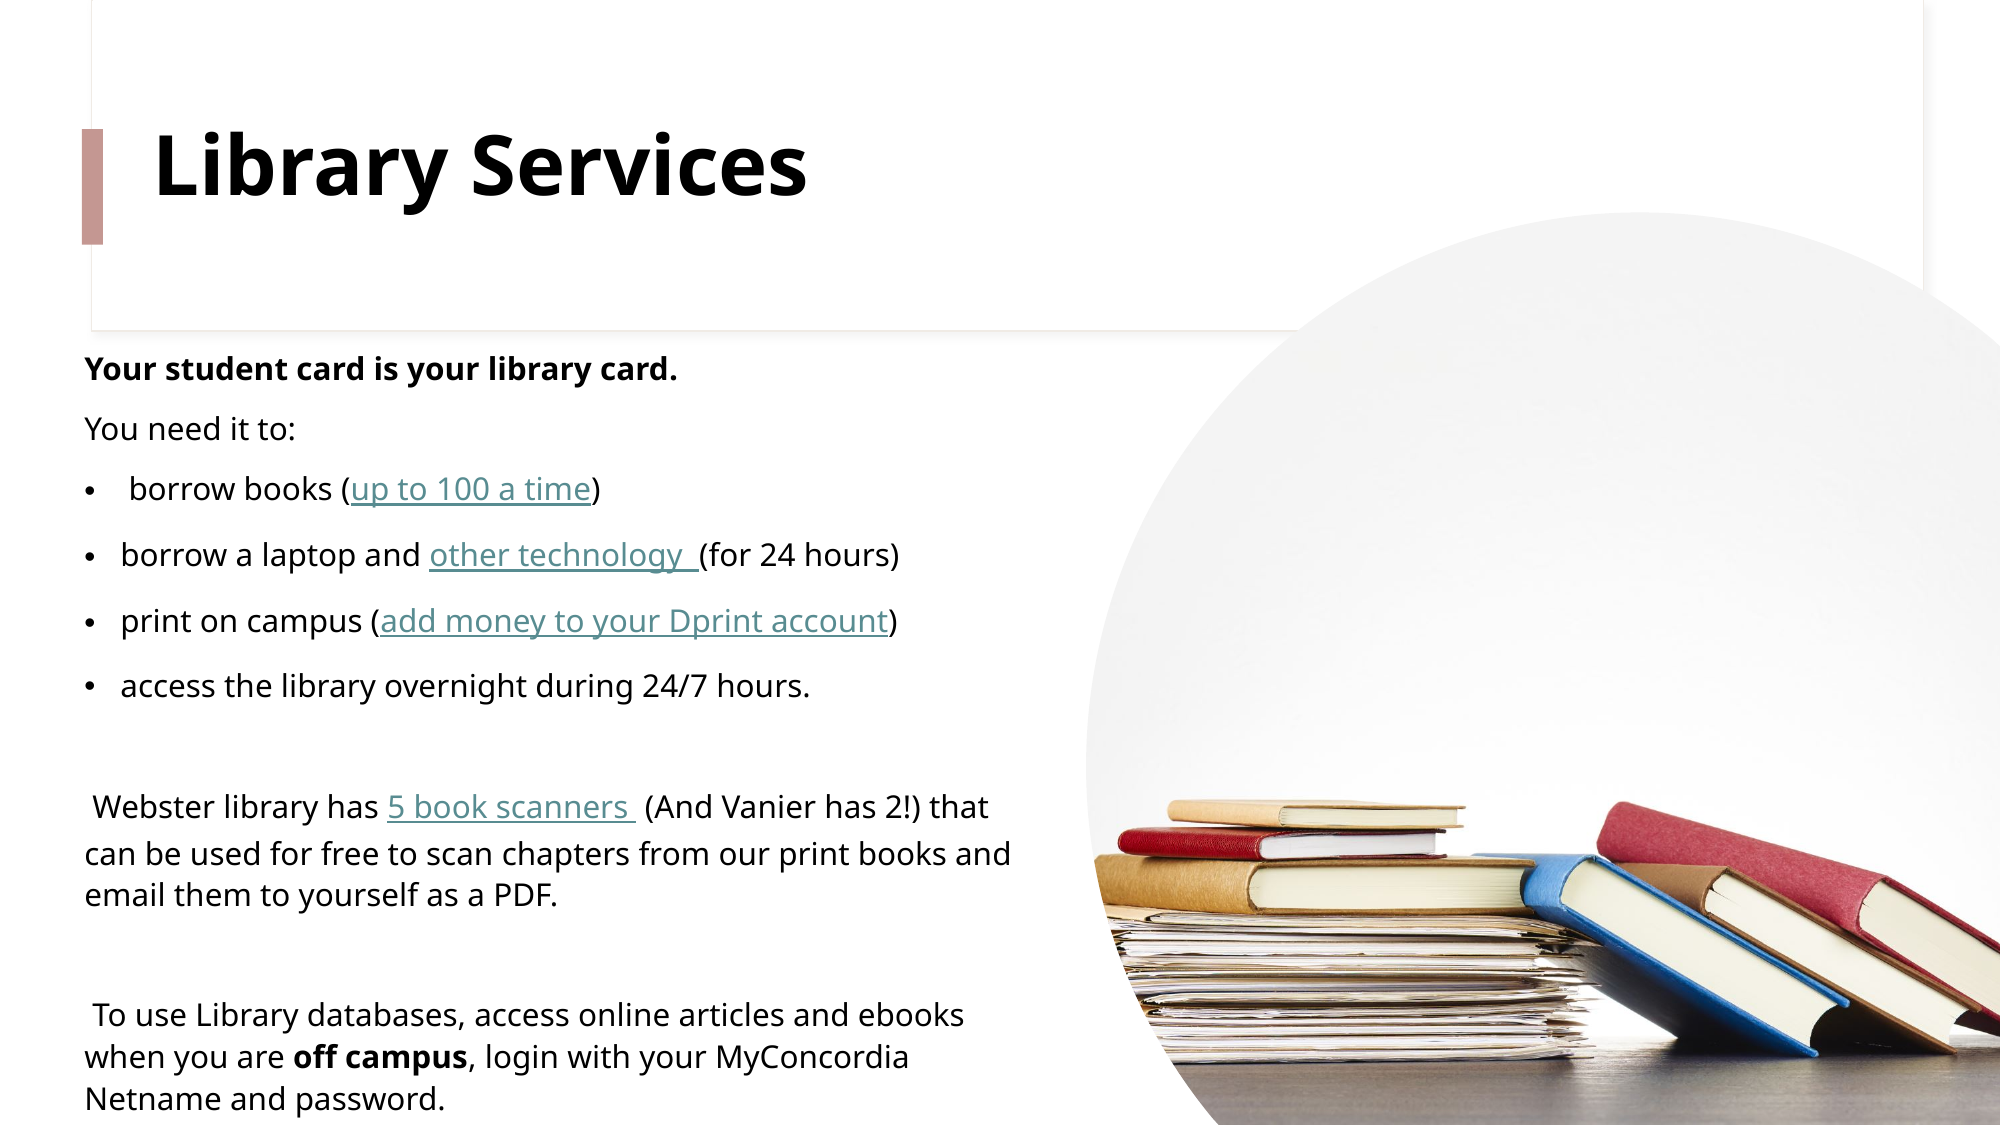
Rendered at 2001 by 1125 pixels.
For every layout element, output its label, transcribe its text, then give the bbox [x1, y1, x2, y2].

picture [1086, 212, 2000, 1125]
title Library Services [137, 59, 1022, 278]
list Your student card is your library card. You need it to: borrow books (up to 100 a time) borrow a laptop and other technology (for 24 hours) print on campus (add money to your Dprint account) access the library overnight during 24/7 hours. Webster library has 5 book scanners (And Vanier has 2!) that can be used for free to scan chapters from our print books and email them to yourself as a PDF. To use Library databases, access online articles and ebooks when you are off campus, login with your MyConcordia Netname and password. [69, 337, 1054, 1125]
